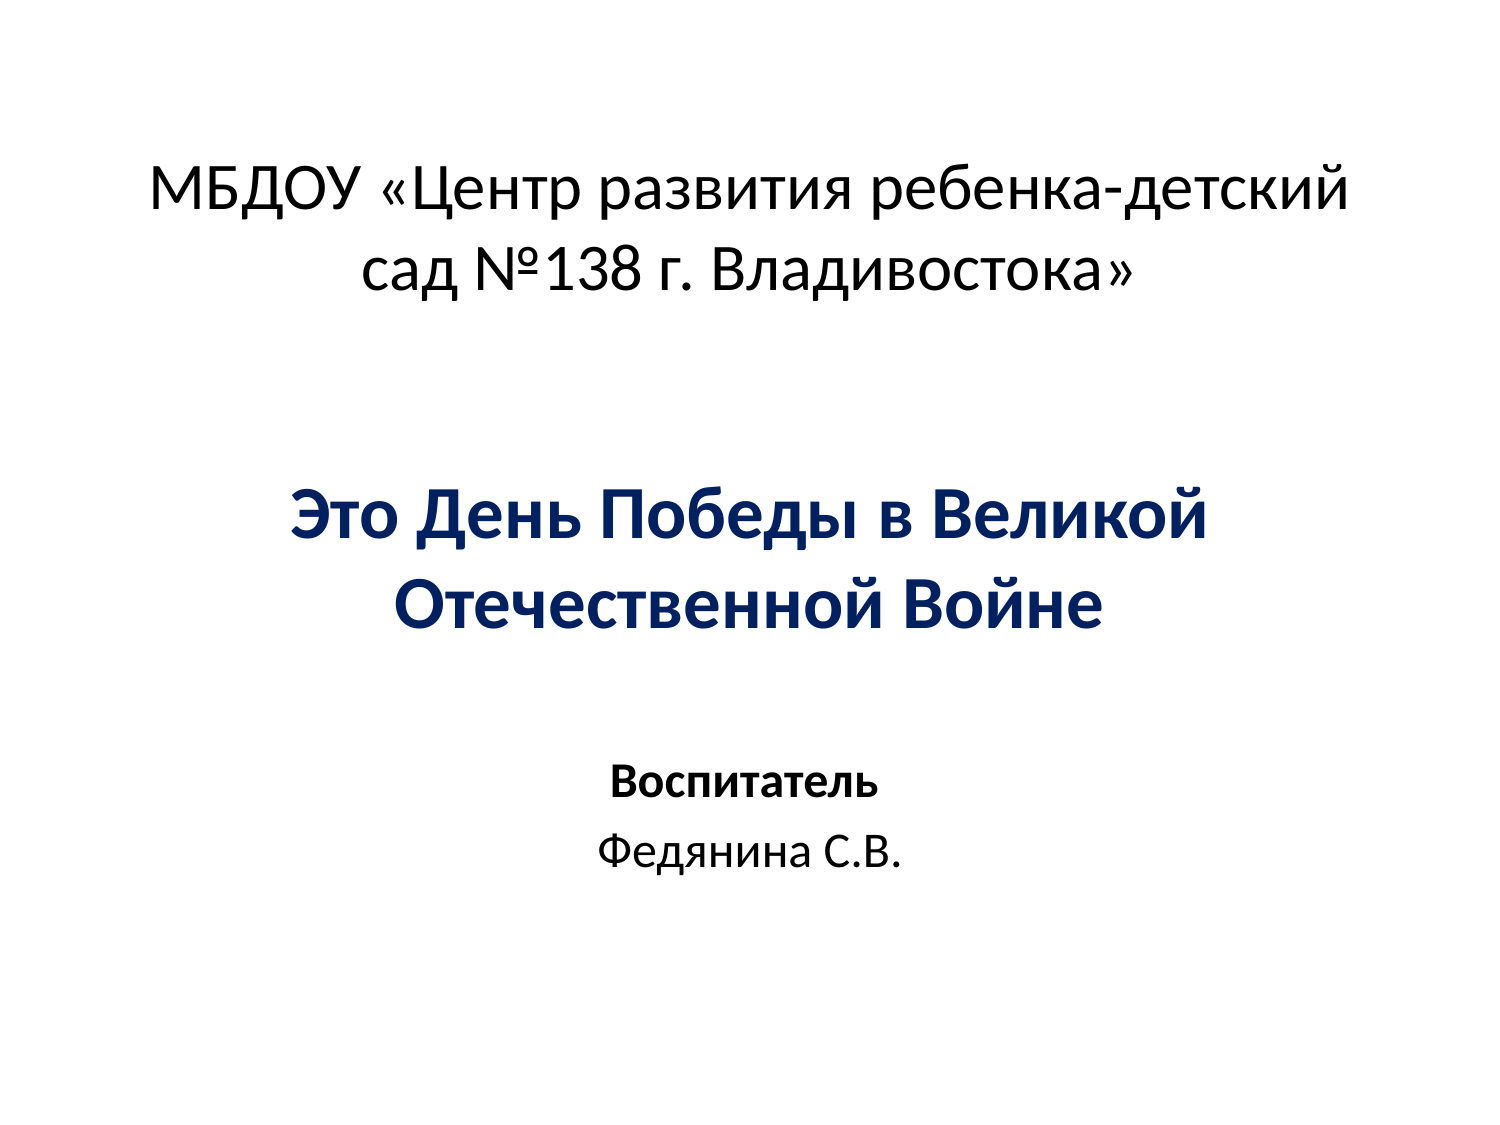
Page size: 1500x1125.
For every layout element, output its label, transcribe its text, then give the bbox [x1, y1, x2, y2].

subtitle Это День Победы в Великой Отечественной Войне Воспитатель Федянина С.В. [225, 456, 1275, 925]
title МБДОУ «Центр развития ребенка-детский сад №138 г. Владивостока» [112, 79, 1388, 367]
